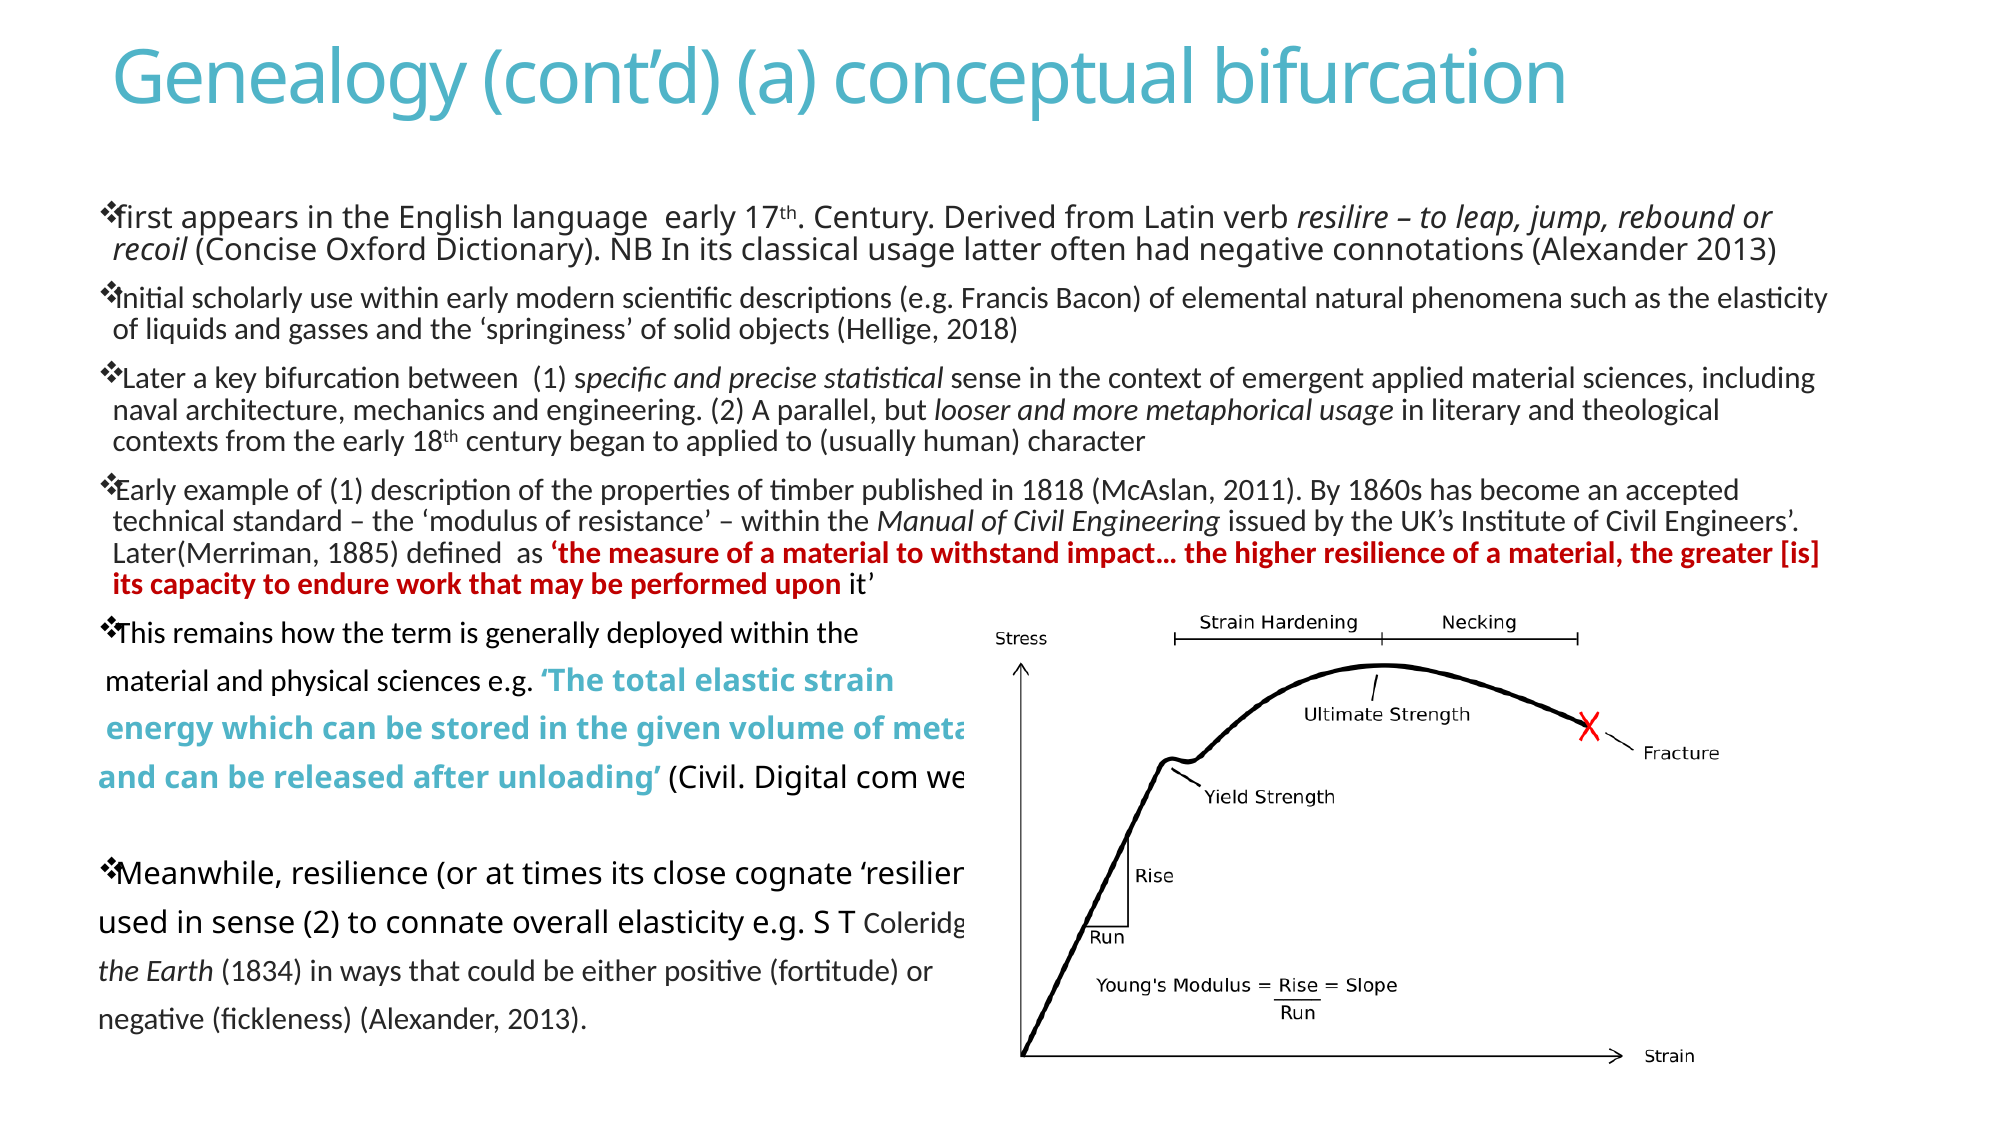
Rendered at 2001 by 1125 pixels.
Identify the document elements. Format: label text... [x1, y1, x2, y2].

picture [964, 584, 1751, 1098]
title Genealogy (cont’d) (a) conceptual bifurcation [96, 0, 1864, 217]
list first appears in the English language early 17th. Century. Derived from Latin verb resilire – to leap, jump, rebound or recoil (Concise Oxford Dictionary). NB In its classical usage latter often had negative connotations (Alexander 2013) initial scholarly use within early modern scientific descriptions (e.g. Francis Bacon) of elemental natural phenomena such as the elasticity of liquids and gasses and the ‘springiness’ of solid objects (Hellige, 2018) Later a key bifurcation between (1) specific and precise statistical sense in the context of emergent applied material sciences, including naval architecture, mechanics and engineering. (2) A parallel, but looser and more metaphorical usage in literary and theological contexts from the early 18th century began to applied to (usually human) character Early example of (1) description of the properties of timber published in 1818 (McAslan, 2011). By 1860s has become an accepted technical standard – the ‘modulus of resistance’ – within the Manual of Civil Engineering issued by the UK’s Institute of Civil Engineers’. Later(Merriman, 1885) defined as ‘the measure of a material to withstand impact… the higher resilience of a material, the greater [is] its capacity to endure work that may be performed upon it’ This remains how the term is generally deployed within the material and physical sciences e.g. ‘The total elastic strain energy which can be stored in the given volume of metal and can be released after unloading’ (Civil. Digital com website) Meanwhile, resilience (or at times its close cognate ‘resiliency’) used in sense (2) to connate overall elasticity e.g. S T Coleridge’s Hymn of the Earth (1834) in ways that could be either positive (fortitude) or negative (fickleness) (Alexander, 2013). [82, 195, 1847, 1125]
